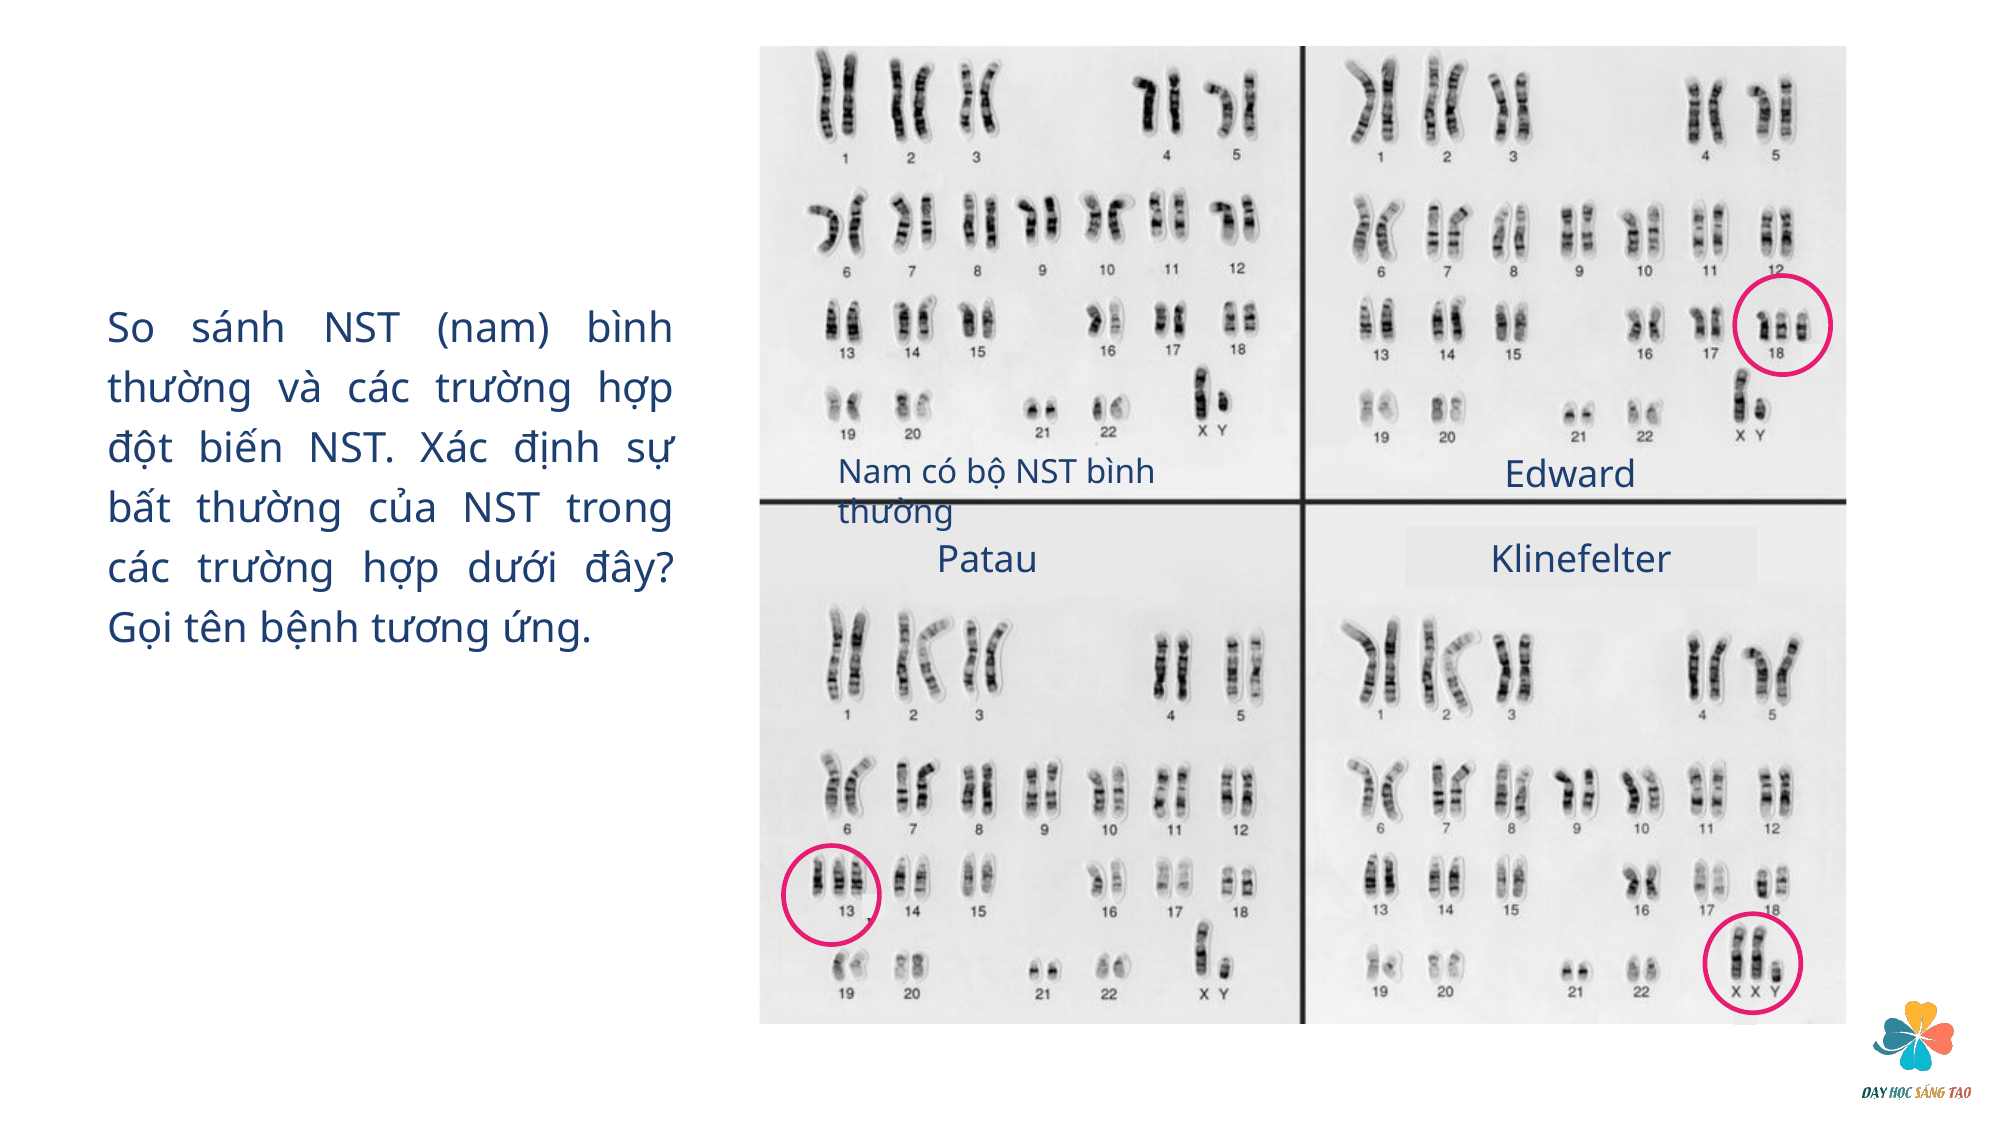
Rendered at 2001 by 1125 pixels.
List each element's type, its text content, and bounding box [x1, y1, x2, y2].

text_box So sánh NST (nam) bình thường và các trường hợp đột biến NST. Xác định sự bất thường của NST trong các trường hợp dưới đây? Gọi tên bệnh tương ứng. [92, 283, 690, 658]
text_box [759, 46, 1847, 1024]
picture [1862, 1001, 1971, 1101]
